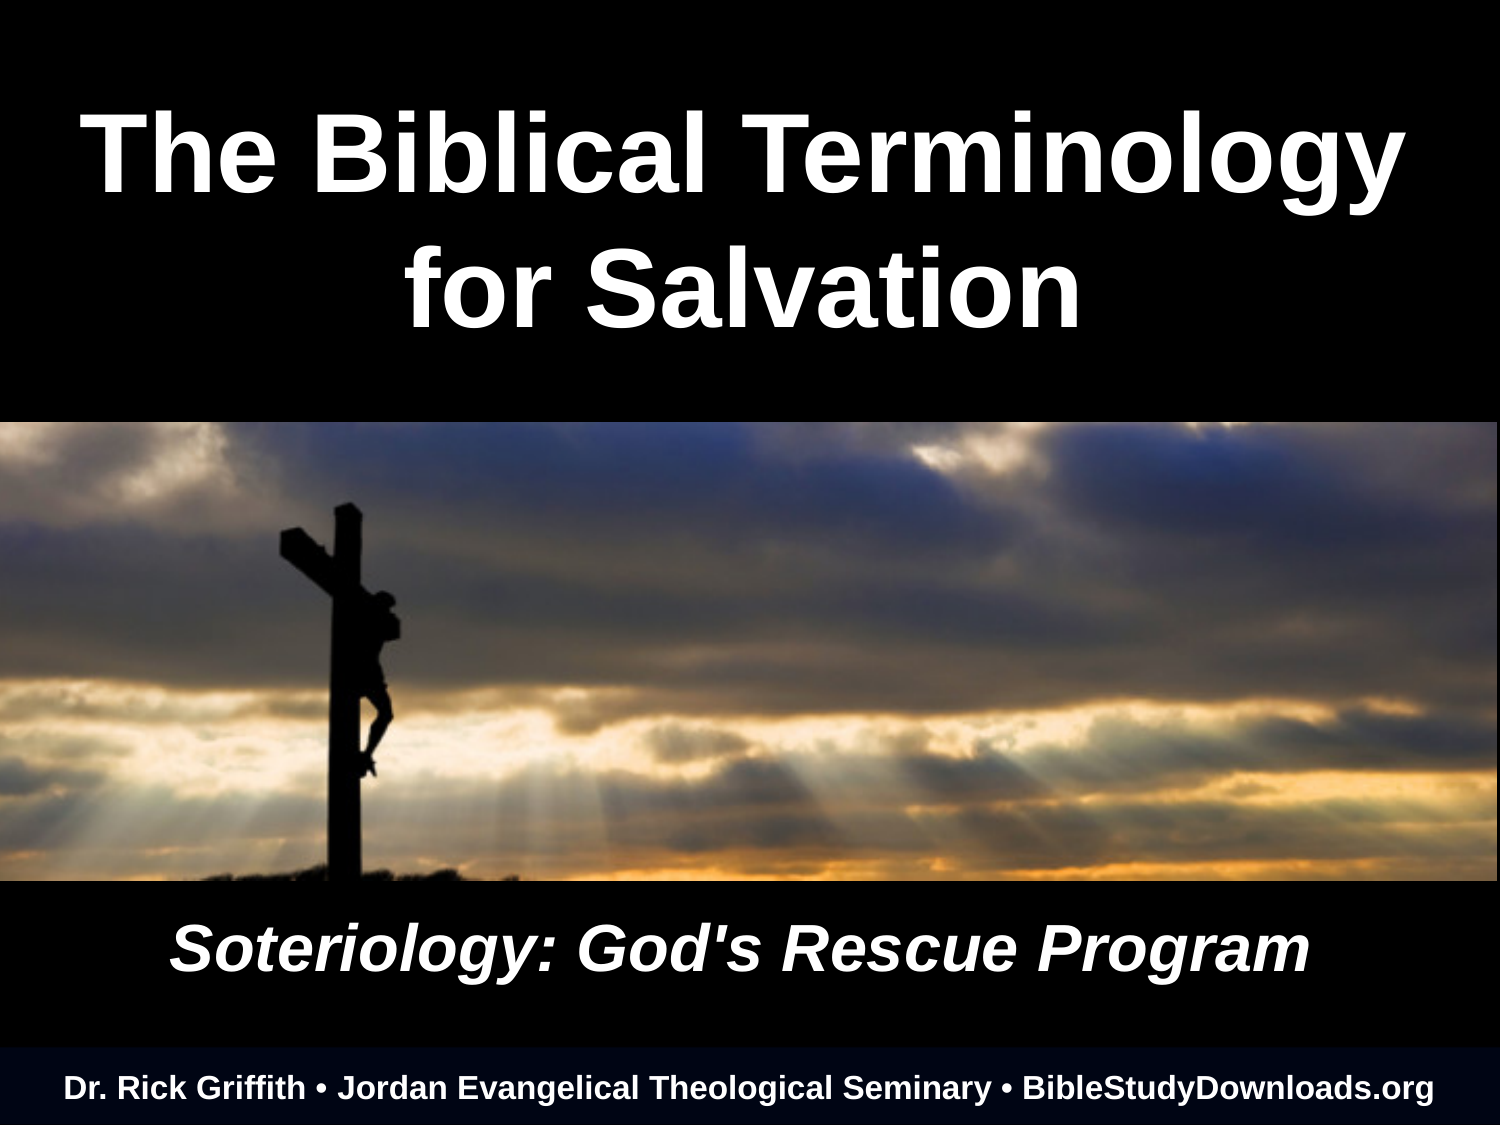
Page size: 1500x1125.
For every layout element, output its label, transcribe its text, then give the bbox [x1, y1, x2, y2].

text_box Soteriology: God's Rescue Program [0, 885, 1500, 1005]
text_box Dr. Rick Griffith • Jordan Evangelical Theological Seminary • BibleStudyDownloads.org [0, 1047, 1500, 1125]
title The Biblical Terminology for Salvation [0, 2, 1493, 420]
picture [0, 421, 1497, 881]
